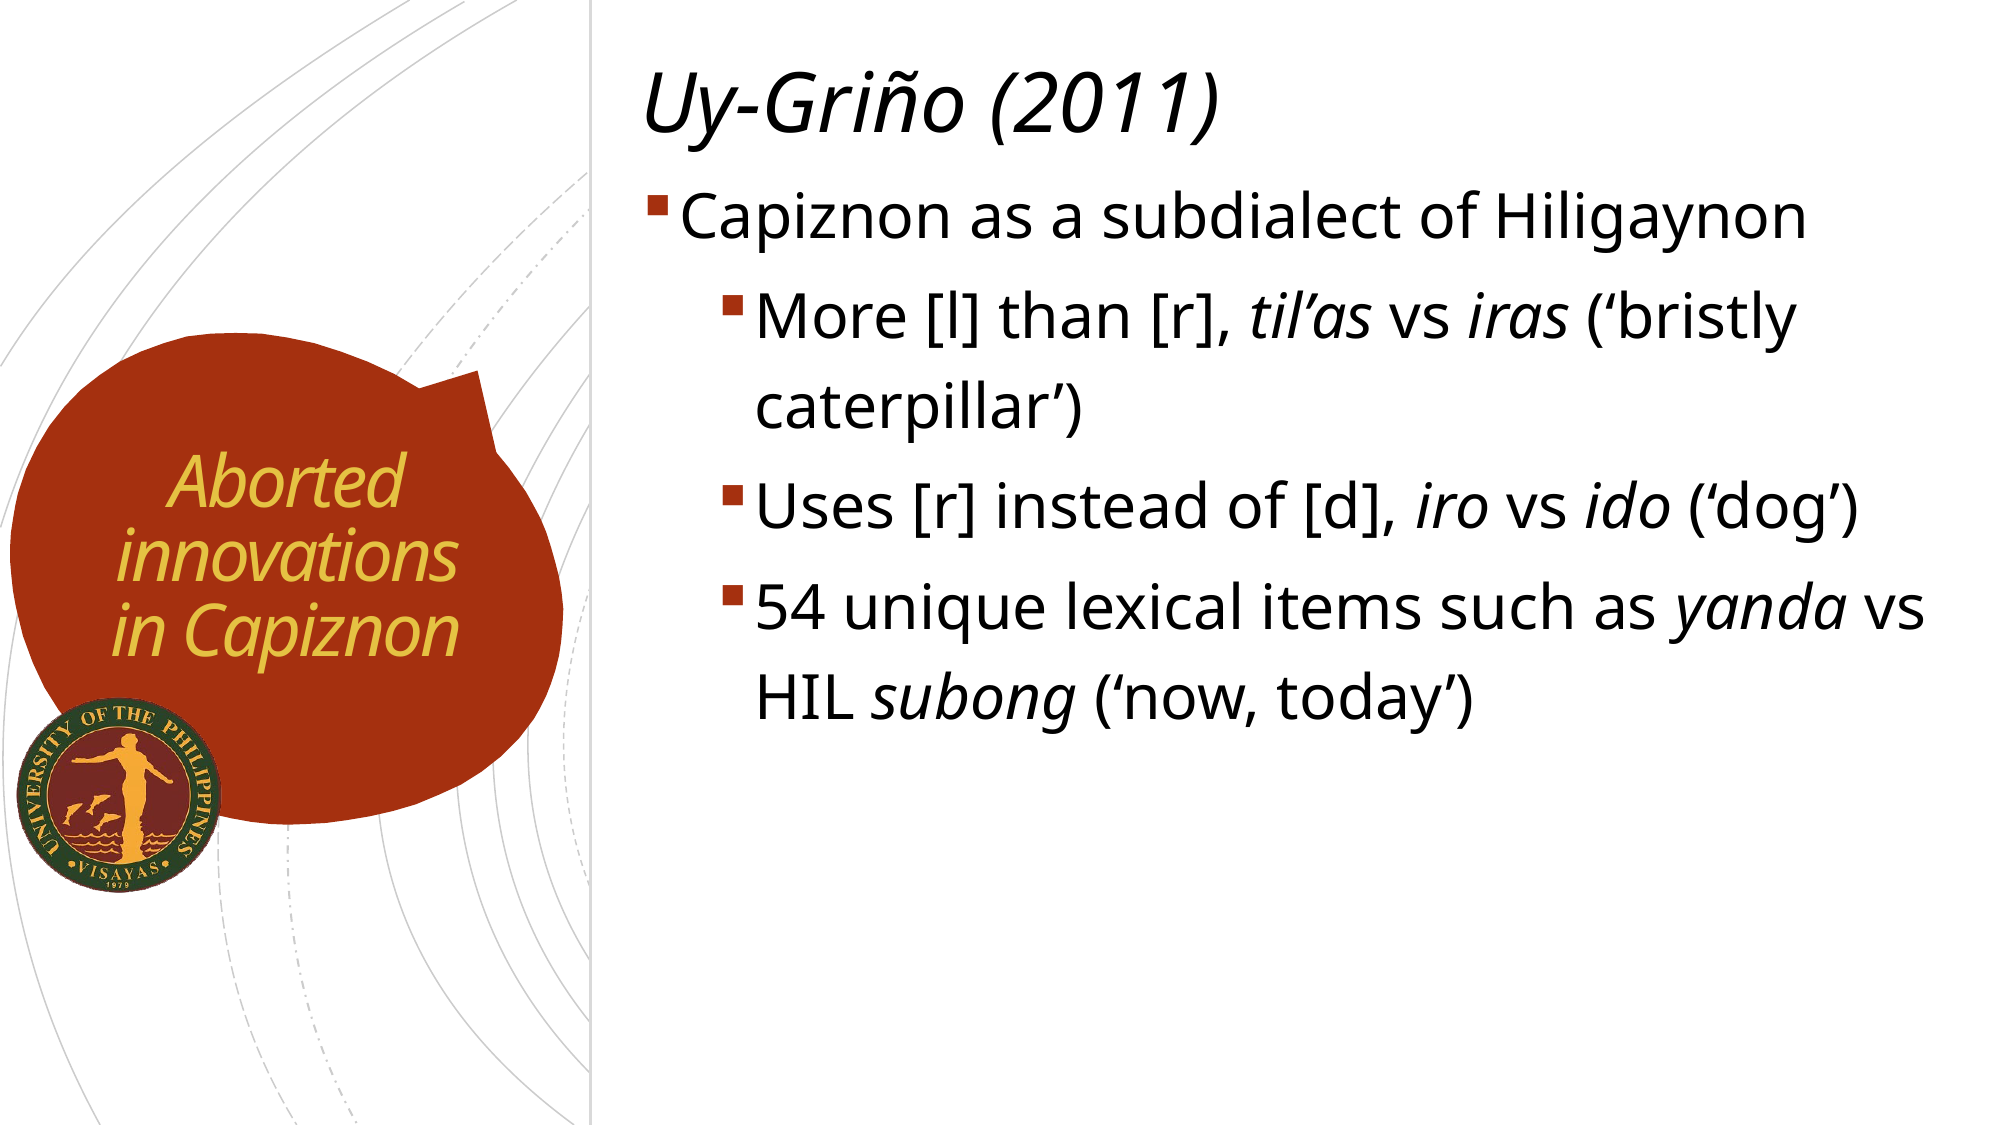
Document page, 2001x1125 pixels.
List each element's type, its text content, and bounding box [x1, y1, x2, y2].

title Aborted innovations in Capiznon [45, 385, 528, 734]
picture [11, 690, 225, 901]
list Capiznon as a subdialect of Hiligaynon More [l] than [r], til’as vs iras (‘bristly caterpillar’) Uses [r] instead of [d], iro vs ido (‘dog’) 54 unique lexical items such as yanda vs HIL subong (‘now, today’) [626, 153, 1967, 1089]
list Uy-Griño (2011) [625, 61, 1967, 138]
